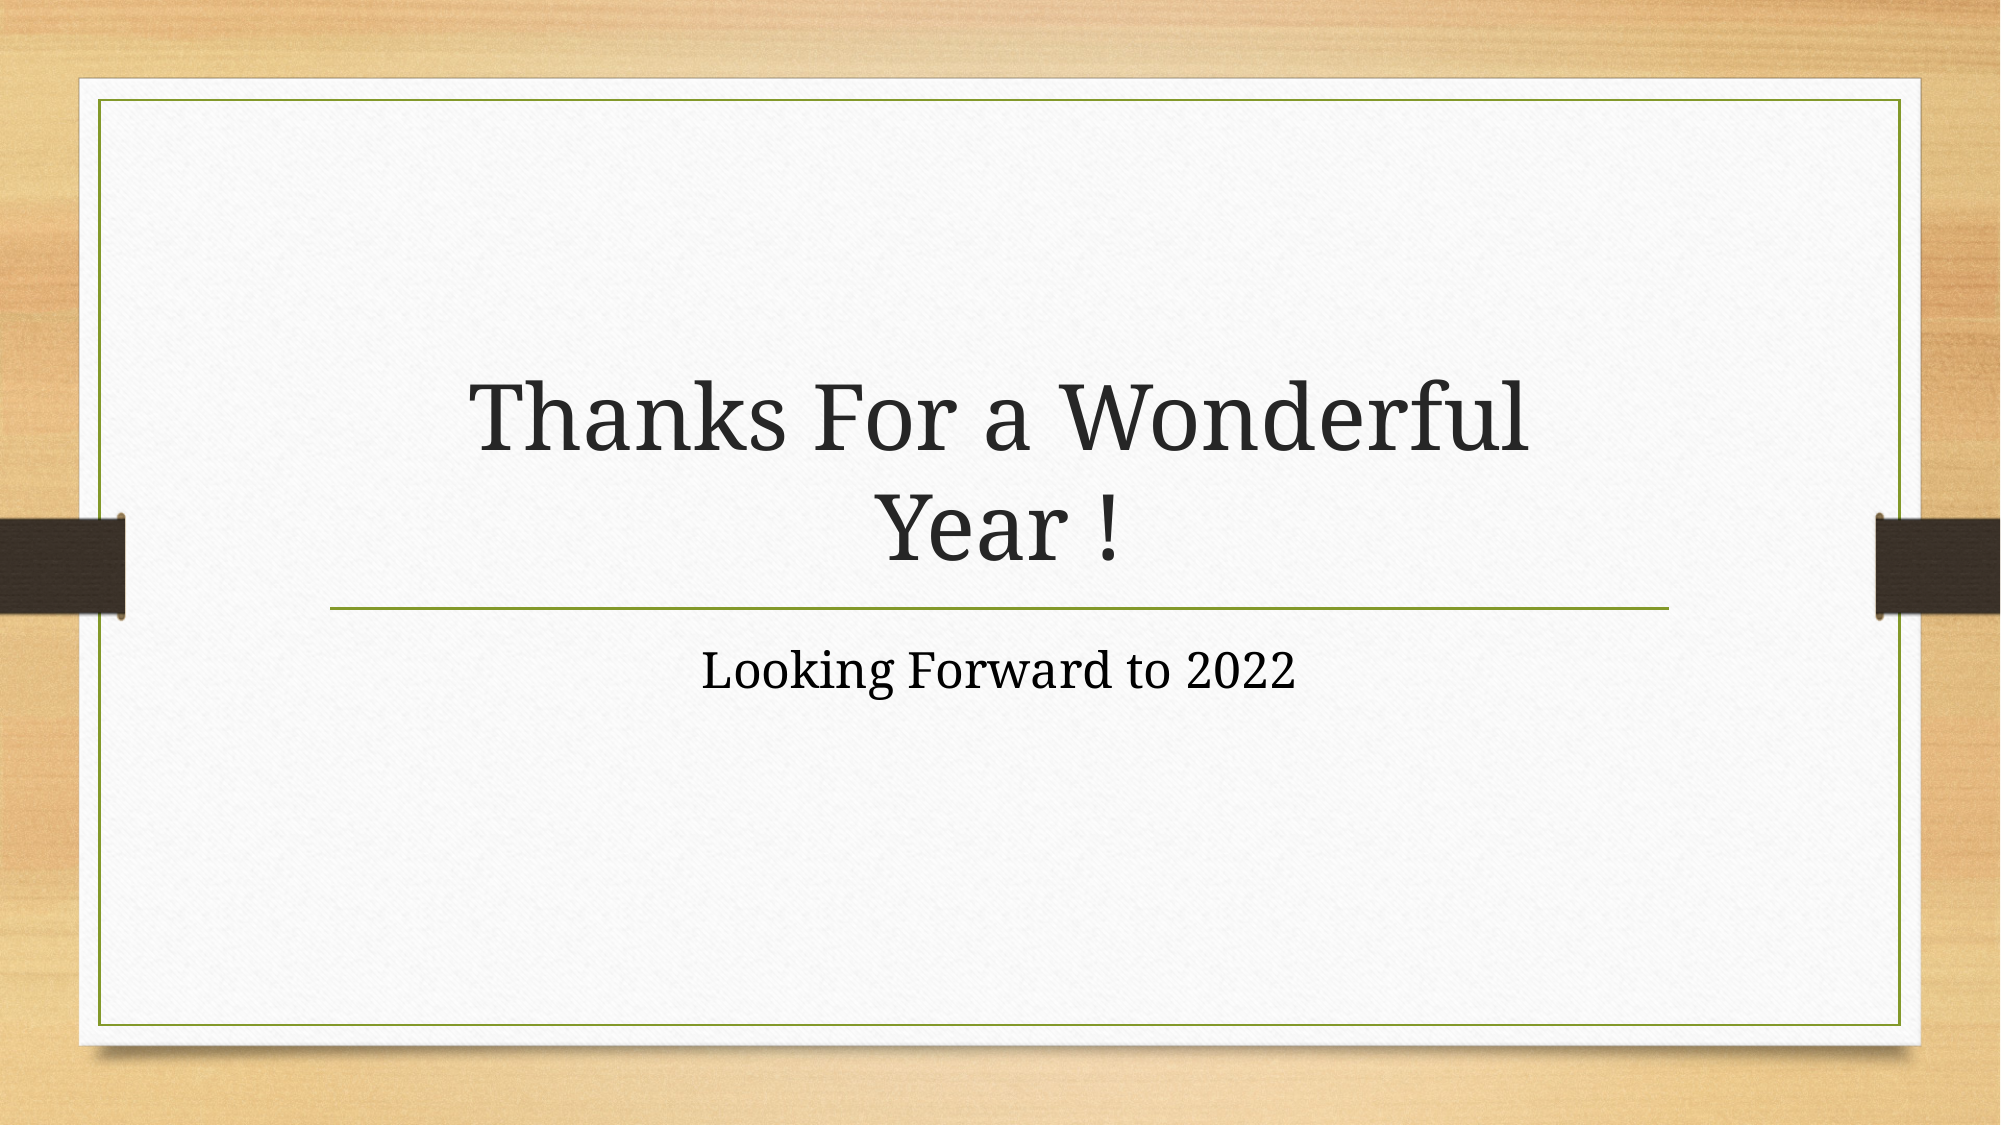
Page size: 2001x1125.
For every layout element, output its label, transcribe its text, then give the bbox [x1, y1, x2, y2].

picture [0, 0, 2001, 1125]
list Looking Forward to 2022 [330, 630, 1669, 788]
title Thanks For a Wonderful Year ! [330, 287, 1669, 587]
